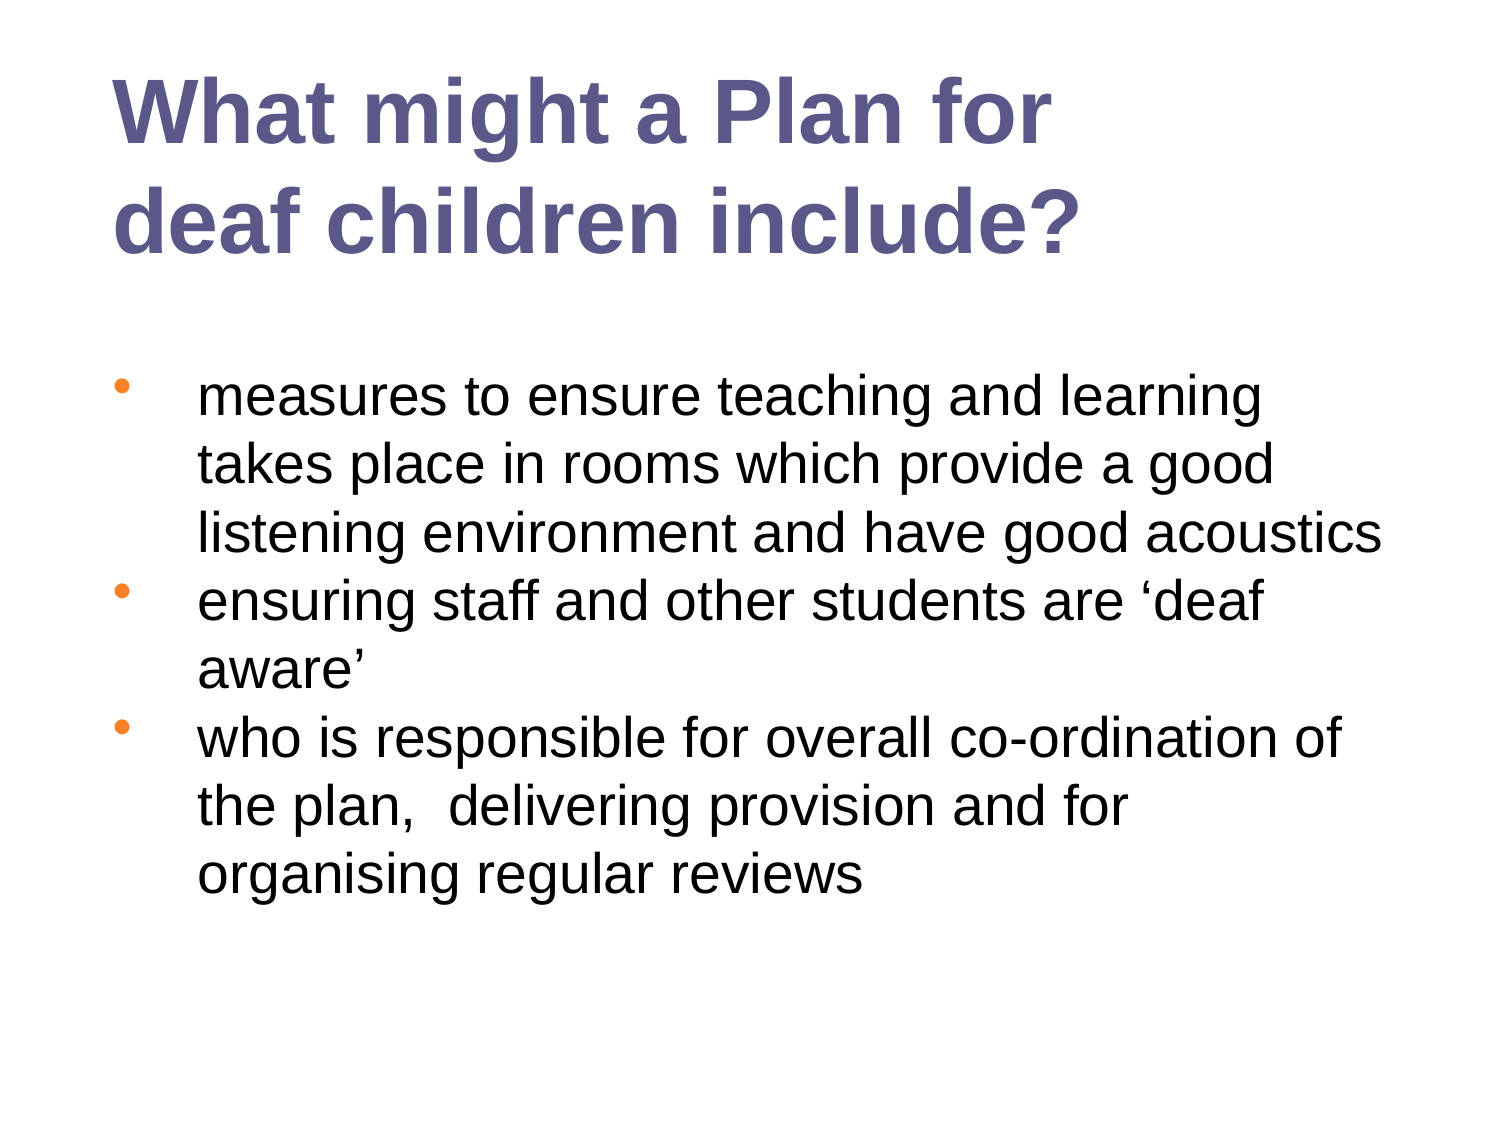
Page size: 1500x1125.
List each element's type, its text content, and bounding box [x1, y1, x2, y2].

title What might a Plan for deaf children include? [111, 30, 1129, 294]
list measures to ensure teaching and learning takes place in rooms which provide a good listening environment and have good acoustics ensuring staff and other students are ‘deaf aware’ who is responsible for overall co-ordination of the plan, delivering provision and for organising regular reviews [111, 357, 1388, 971]
